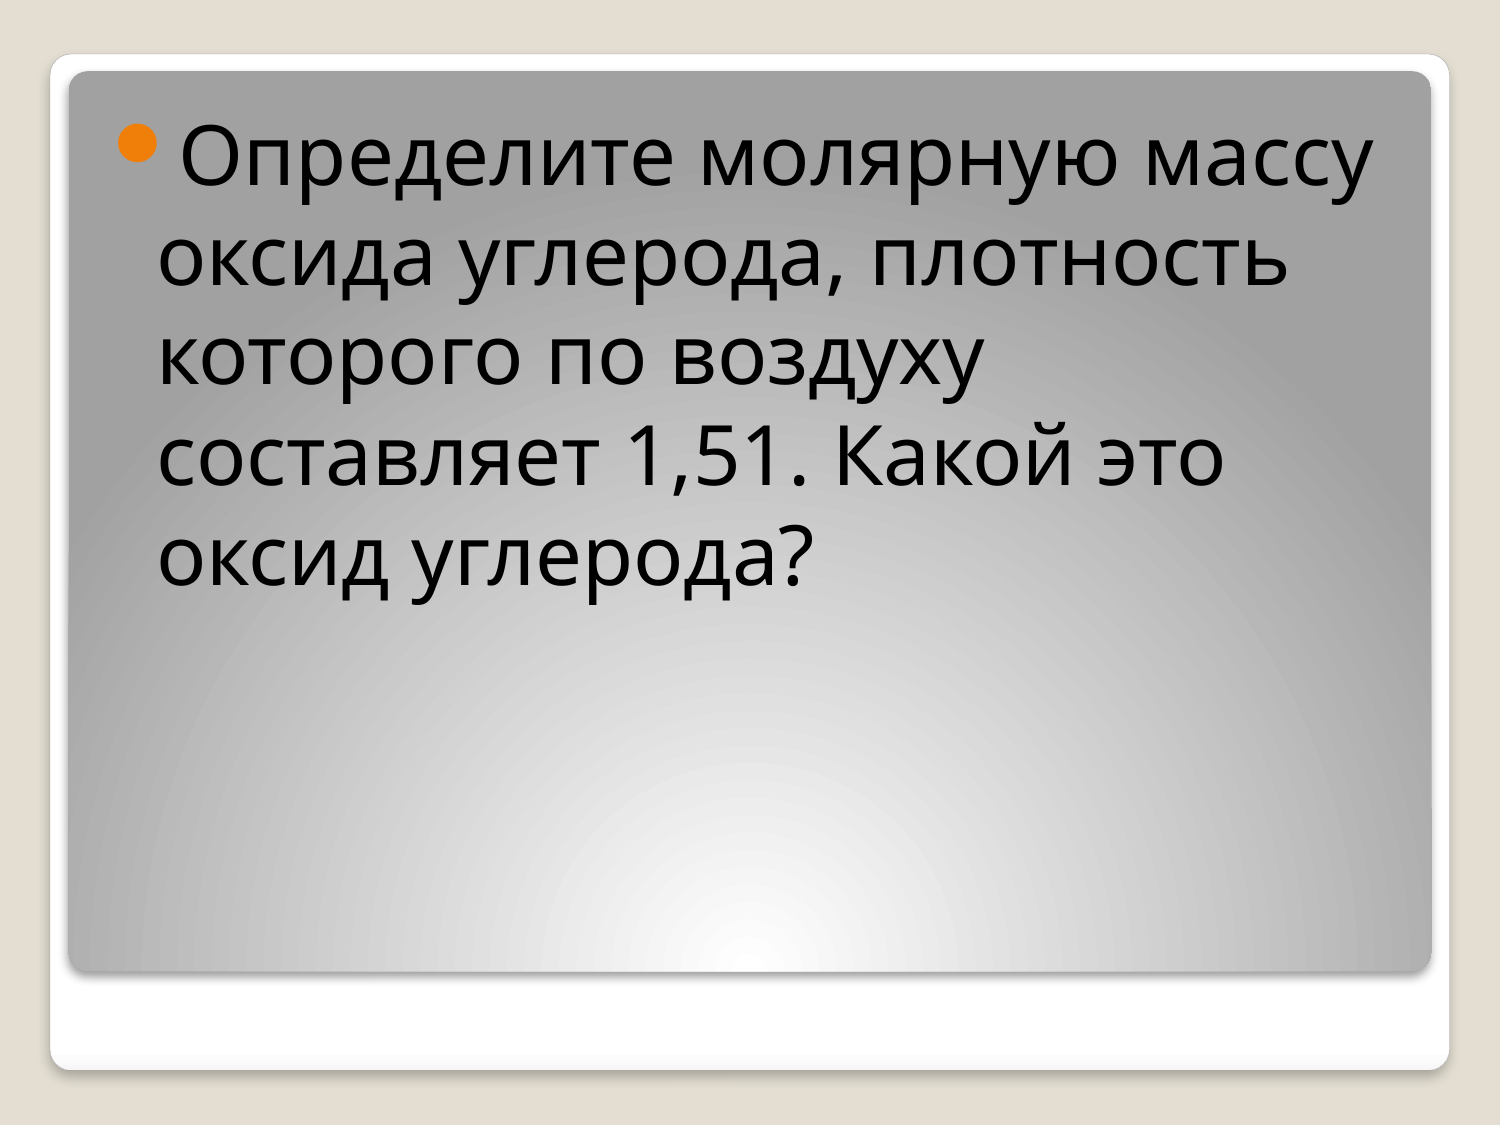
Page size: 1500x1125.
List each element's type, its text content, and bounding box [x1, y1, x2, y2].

list Определите молярную массу оксида углерода, плотность которого по воздуху составляет 1,51. Какой это оксид углерода? [82, 86, 1425, 774]
